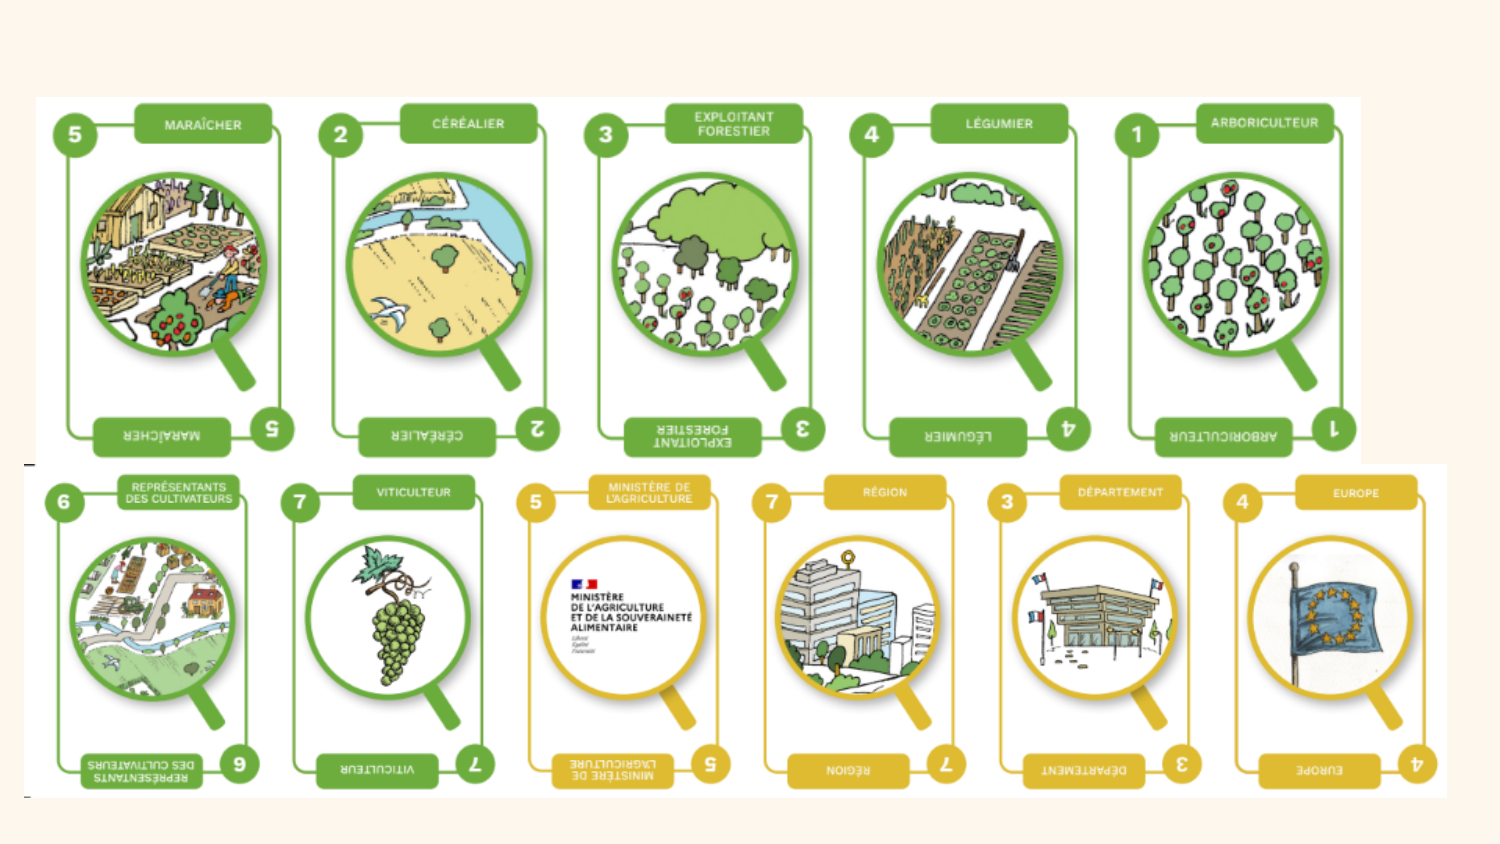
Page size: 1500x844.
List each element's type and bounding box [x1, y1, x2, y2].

picture [24, 97, 1447, 798]
